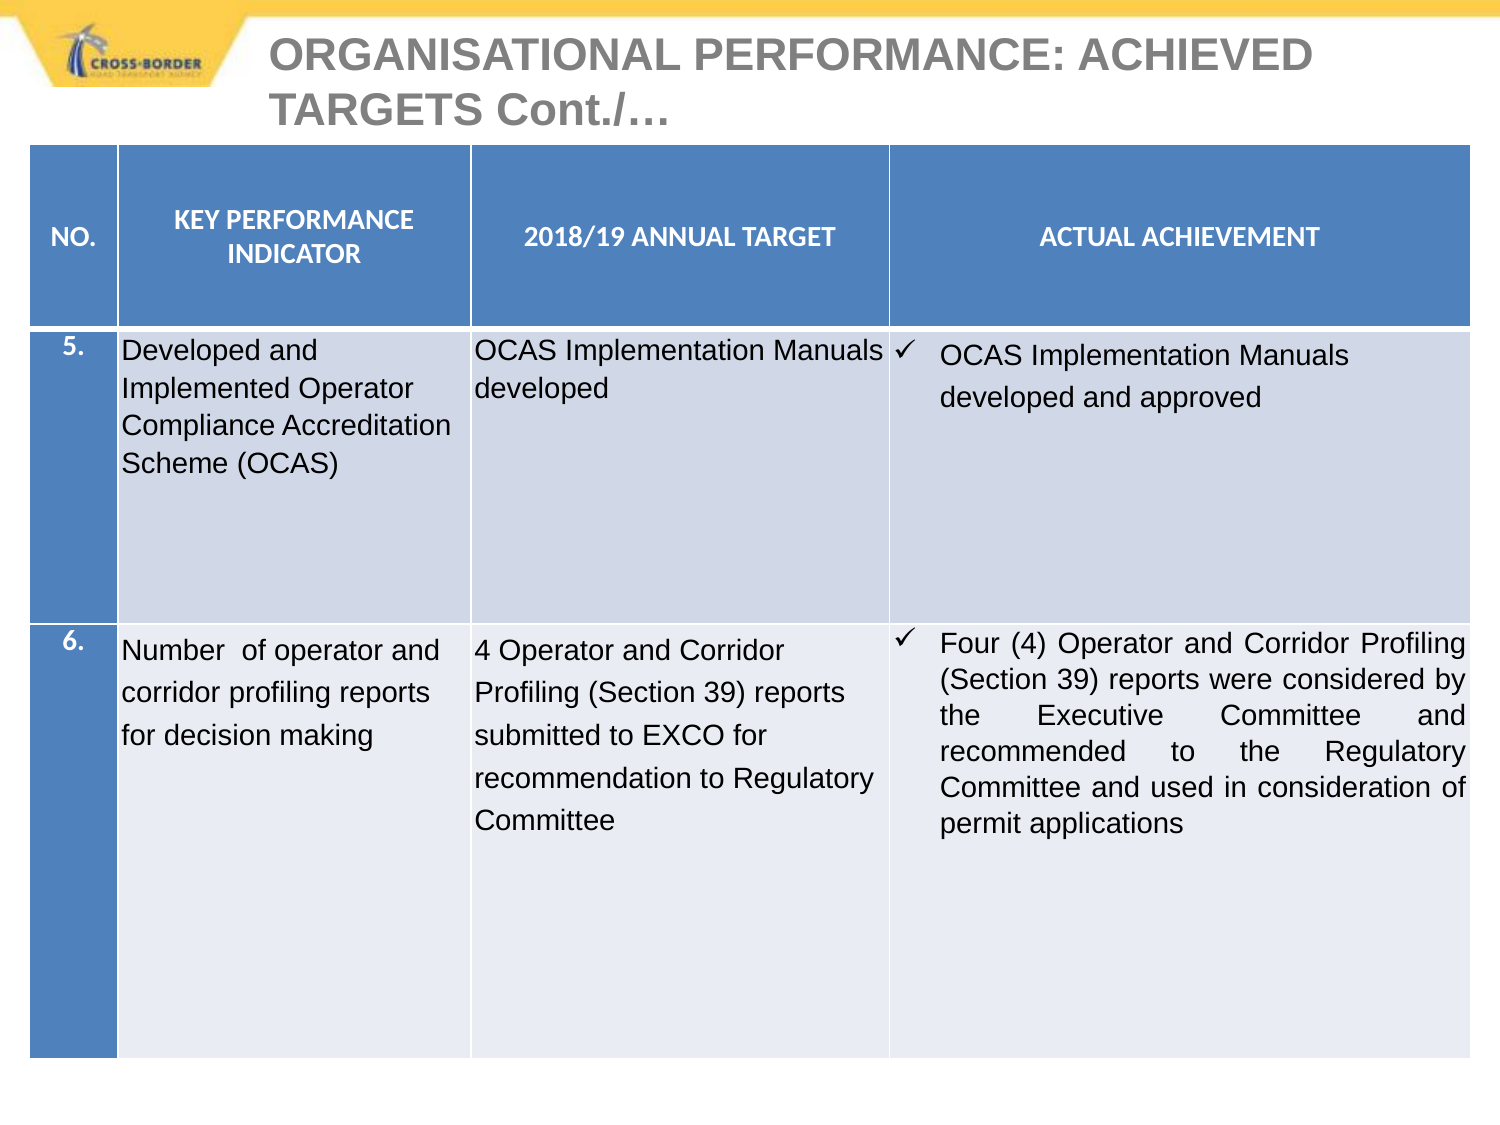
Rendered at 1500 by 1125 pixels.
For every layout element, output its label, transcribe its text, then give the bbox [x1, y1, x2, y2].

table_header KEY PERFORMANCE INDICATOR [119, 145, 470, 326]
table_header NO. [30, 145, 117, 326]
text_box ORGANISATIONAL PERFORMANCE: ACHIEVED TARGETS Cont./… [253, 33, 1500, 126]
table_header ACTUAL ACHIEVEMENT [890, 145, 1470, 326]
table_cell Four (4) Operator and Corridor Profiling (Section 39) reports were considered by the Executive Committee and recommended to the Regulatory Committee and used in consideration of permit applications [890, 625, 1470, 1058]
table_cell OCAS Implementation Manuals developed [472, 332, 889, 623]
table_cell 6. [30, 625, 117, 1058]
table_cell Developed and Implemented Operator Compliance Accreditation Scheme (OCAS) [119, 332, 470, 623]
table_header 2018/19 ANNUAL TARGET [472, 145, 889, 326]
table_cell 4 Operator and Corridor Profiling (Section 39) reports submitted to EXCO for recommendation to Regulatory Committee [472, 625, 889, 1058]
table_cell Number of operator and corridor profiling reports for decision making [119, 625, 470, 1058]
table_cell 5. [30, 332, 117, 623]
table_cell OCAS Implementation Manuals developed and approved [890, 332, 1470, 623]
picture [0, 0, 1500, 87]
